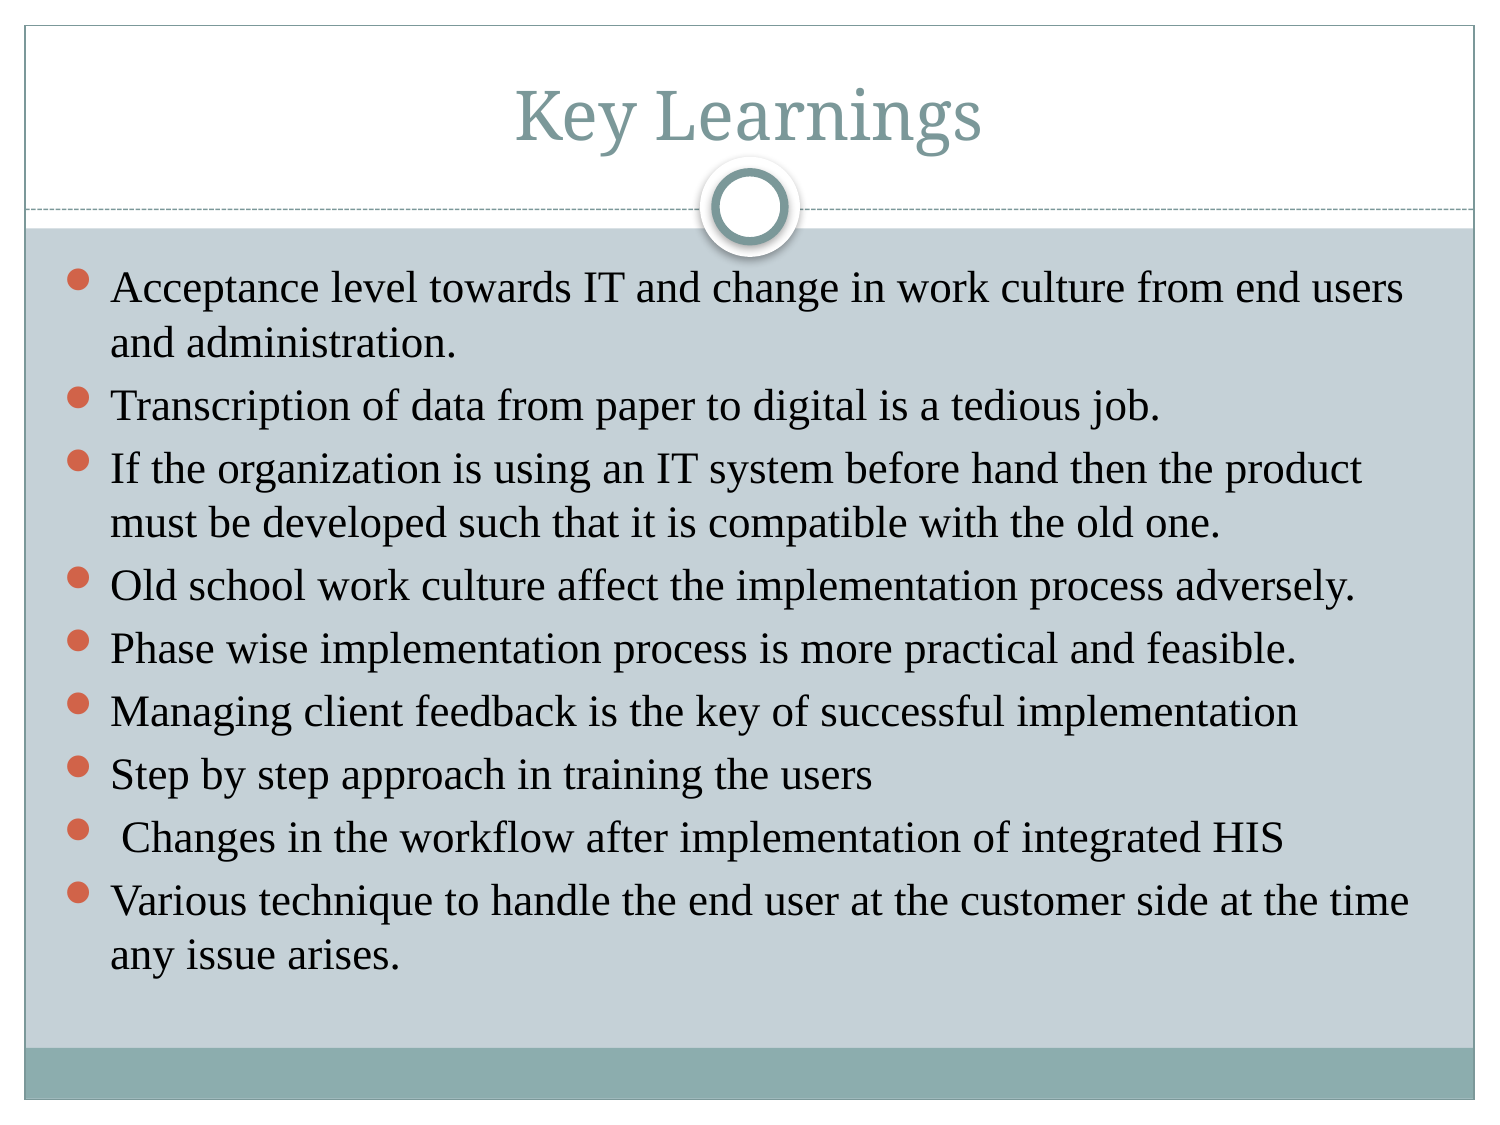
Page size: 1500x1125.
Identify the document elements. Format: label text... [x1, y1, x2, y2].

list Acceptance level towards IT and change in work culture from end users and administration. Transcription of data from paper to digital is a tedious job. If the organization is using an IT system before hand then the product must be developed such that it is compatible with the old one. Old school work culture affect the implementation process adversely. Phase wise implementation process is more practical and feasible. Managing client feedback is the key of successful implementation Step by step approach in training the users Changes in the workflow after implementation of integrated HIS Various technique to handle the end user at the customer side at the time any issue arises. [49, 250, 1445, 1001]
title Key Learnings [49, 37, 1450, 162]
